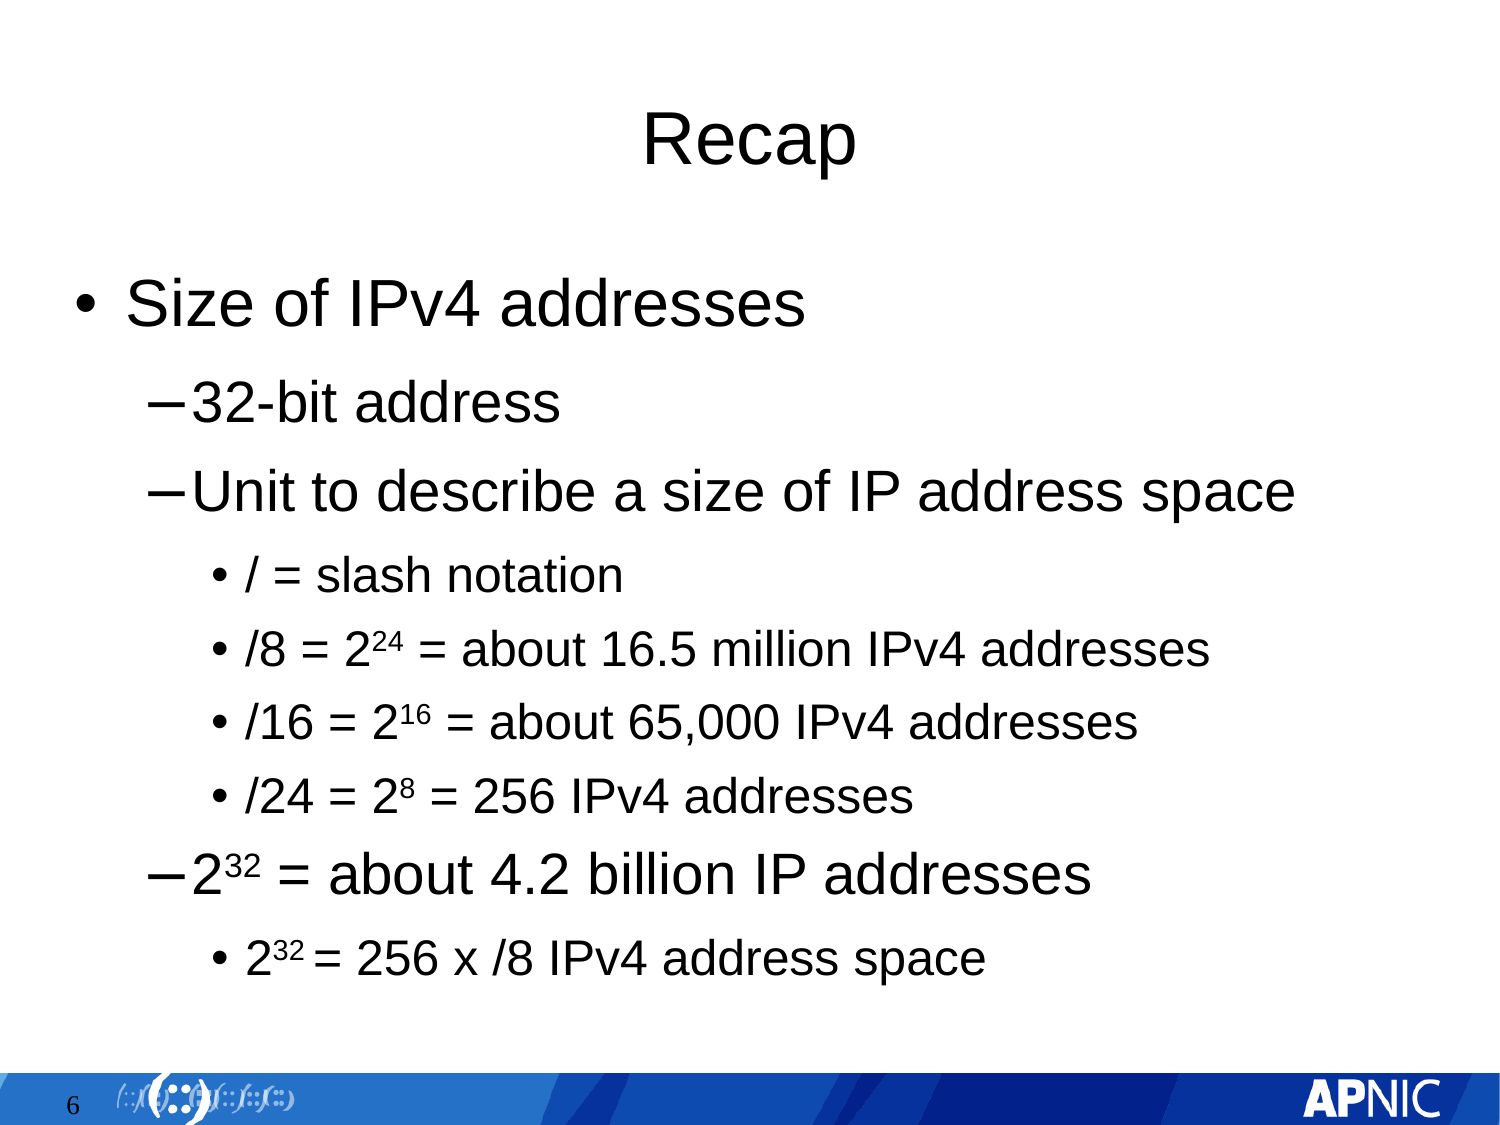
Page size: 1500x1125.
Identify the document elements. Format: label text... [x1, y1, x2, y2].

slide_number 6 [15, 1087, 81, 1119]
picture [0, 1069, 1500, 1125]
list Size of IPv4 addresses 32-bit address Unit to describe a size of IP address space / = slash notation /8 = 224 = about 16.5 million IPv4 addresses /16 = 216 = about 65,000 IPv4 addresses /24 = 28 = 256 IPv4 addresses 232 = about 4.2 billion IP addresses 232 = 256 x /8 IPv4 address space [74, 262, 1425, 1006]
title Recap [74, 44, 1425, 233]
